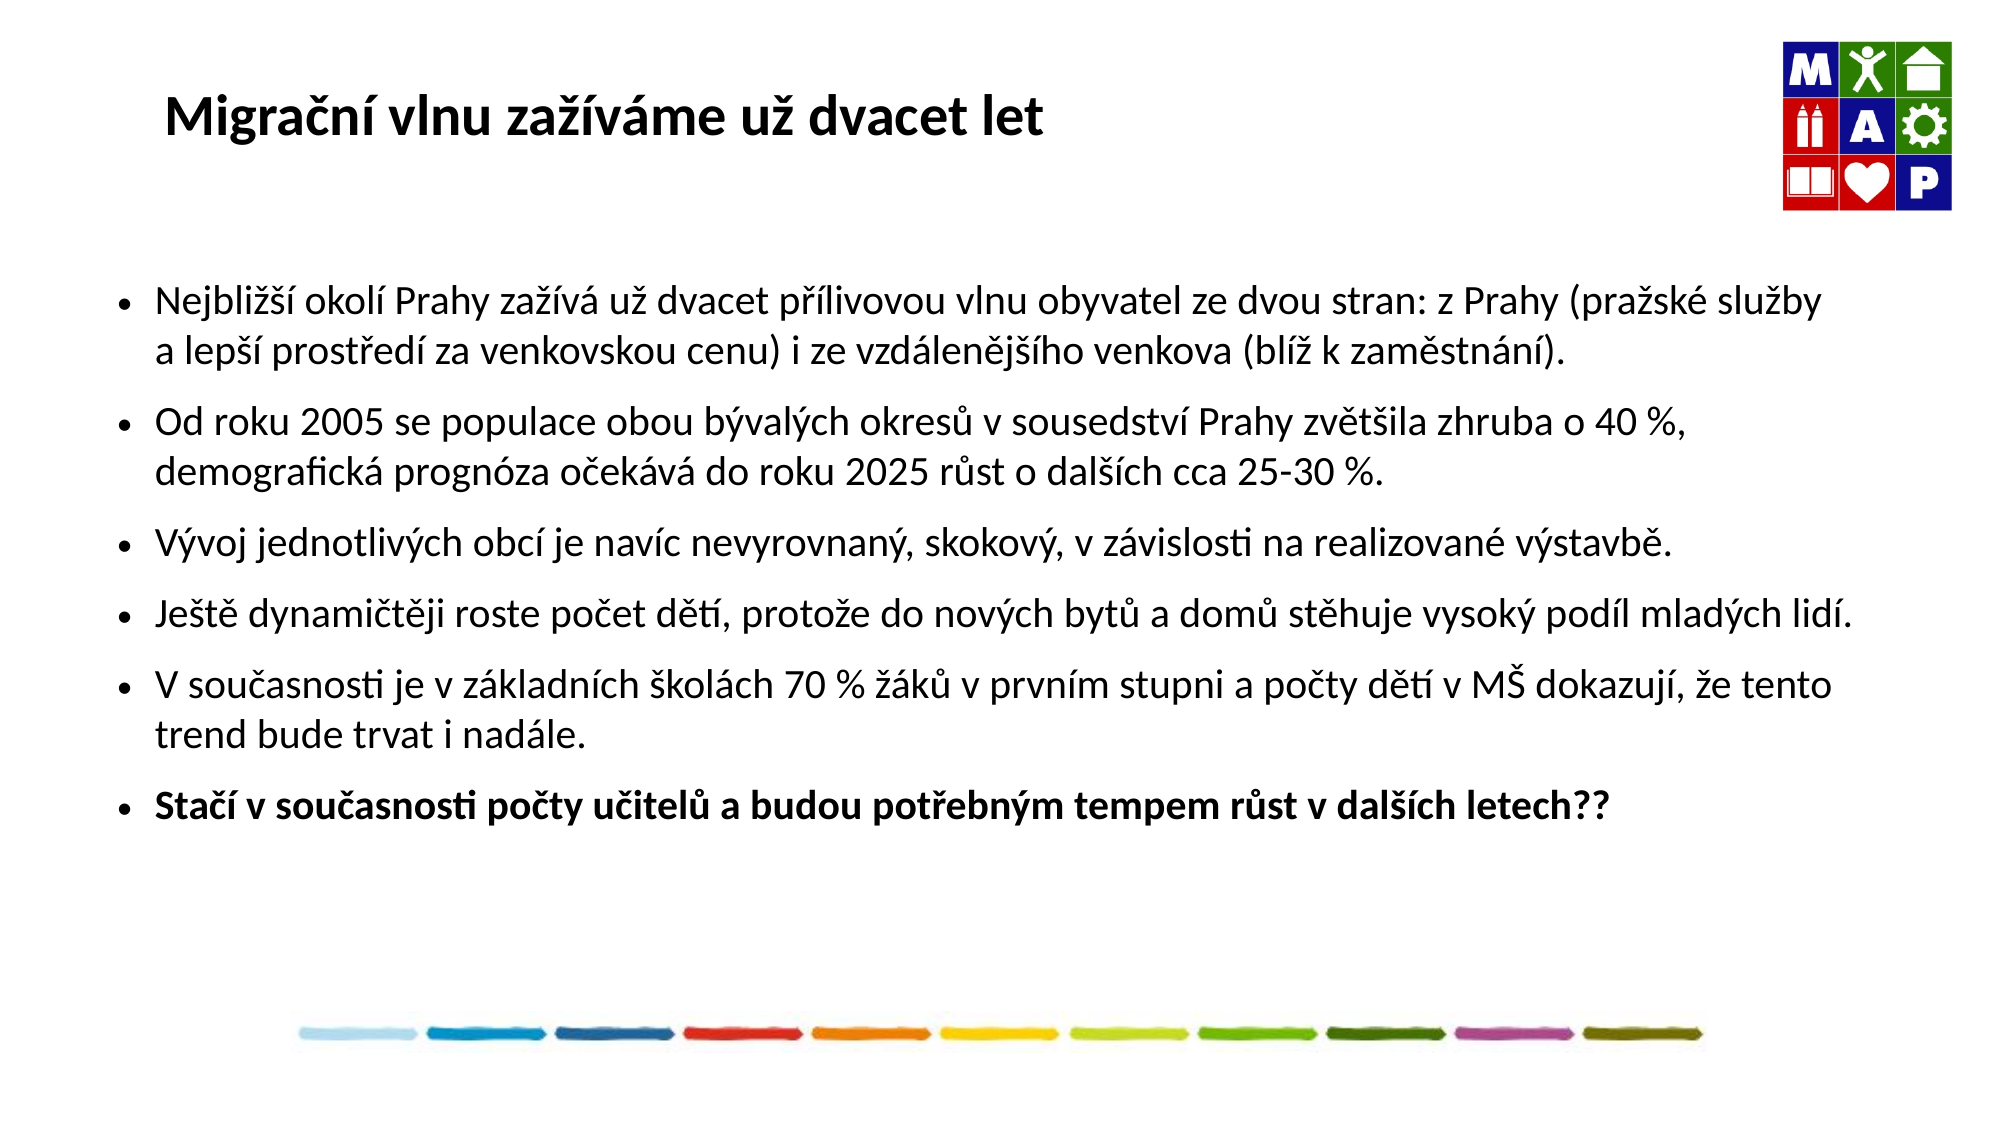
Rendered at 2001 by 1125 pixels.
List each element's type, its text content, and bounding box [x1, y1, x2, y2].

title Migrační vlnu zažíváme už dvacet let [149, 42, 1779, 197]
list Nejbližší okolí Prahy zažívá už dvacet přílivovou vlnu obyvatel ze dvou stran: z Prahy (pražské služby a lepší prostředí za venkovskou cenu) i ze vzdálenějšího venkova (blíž k zaměstnání). Od roku 2005 se populace obou bývalých okresů v sousedství Prahy zvětšila zhruba o 40 %, demografická prognóza očekává do roku 2025 růst o dalších cca 25-30 %. Vývoj jednotlivých obcí je navíc nevyrovnaný, skokový, v závislosti na realizované výstavbě. Ještě dynamičtěji roste počet dětí, protože do nových bytů a domů stěhuje vysoký podíl mladých lidí. V současnosti je v základních školách 70 % žáků v prvním stupni a počty dětí v MŠ dokazují, že tento trend bude trvat i nadále. Stačí v současnosti počty učitelů a budou potřebným tempem růst v dalších letech?? [102, 267, 1903, 1047]
picture [1779, 38, 1955, 214]
picture [291, 1011, 1709, 1053]
